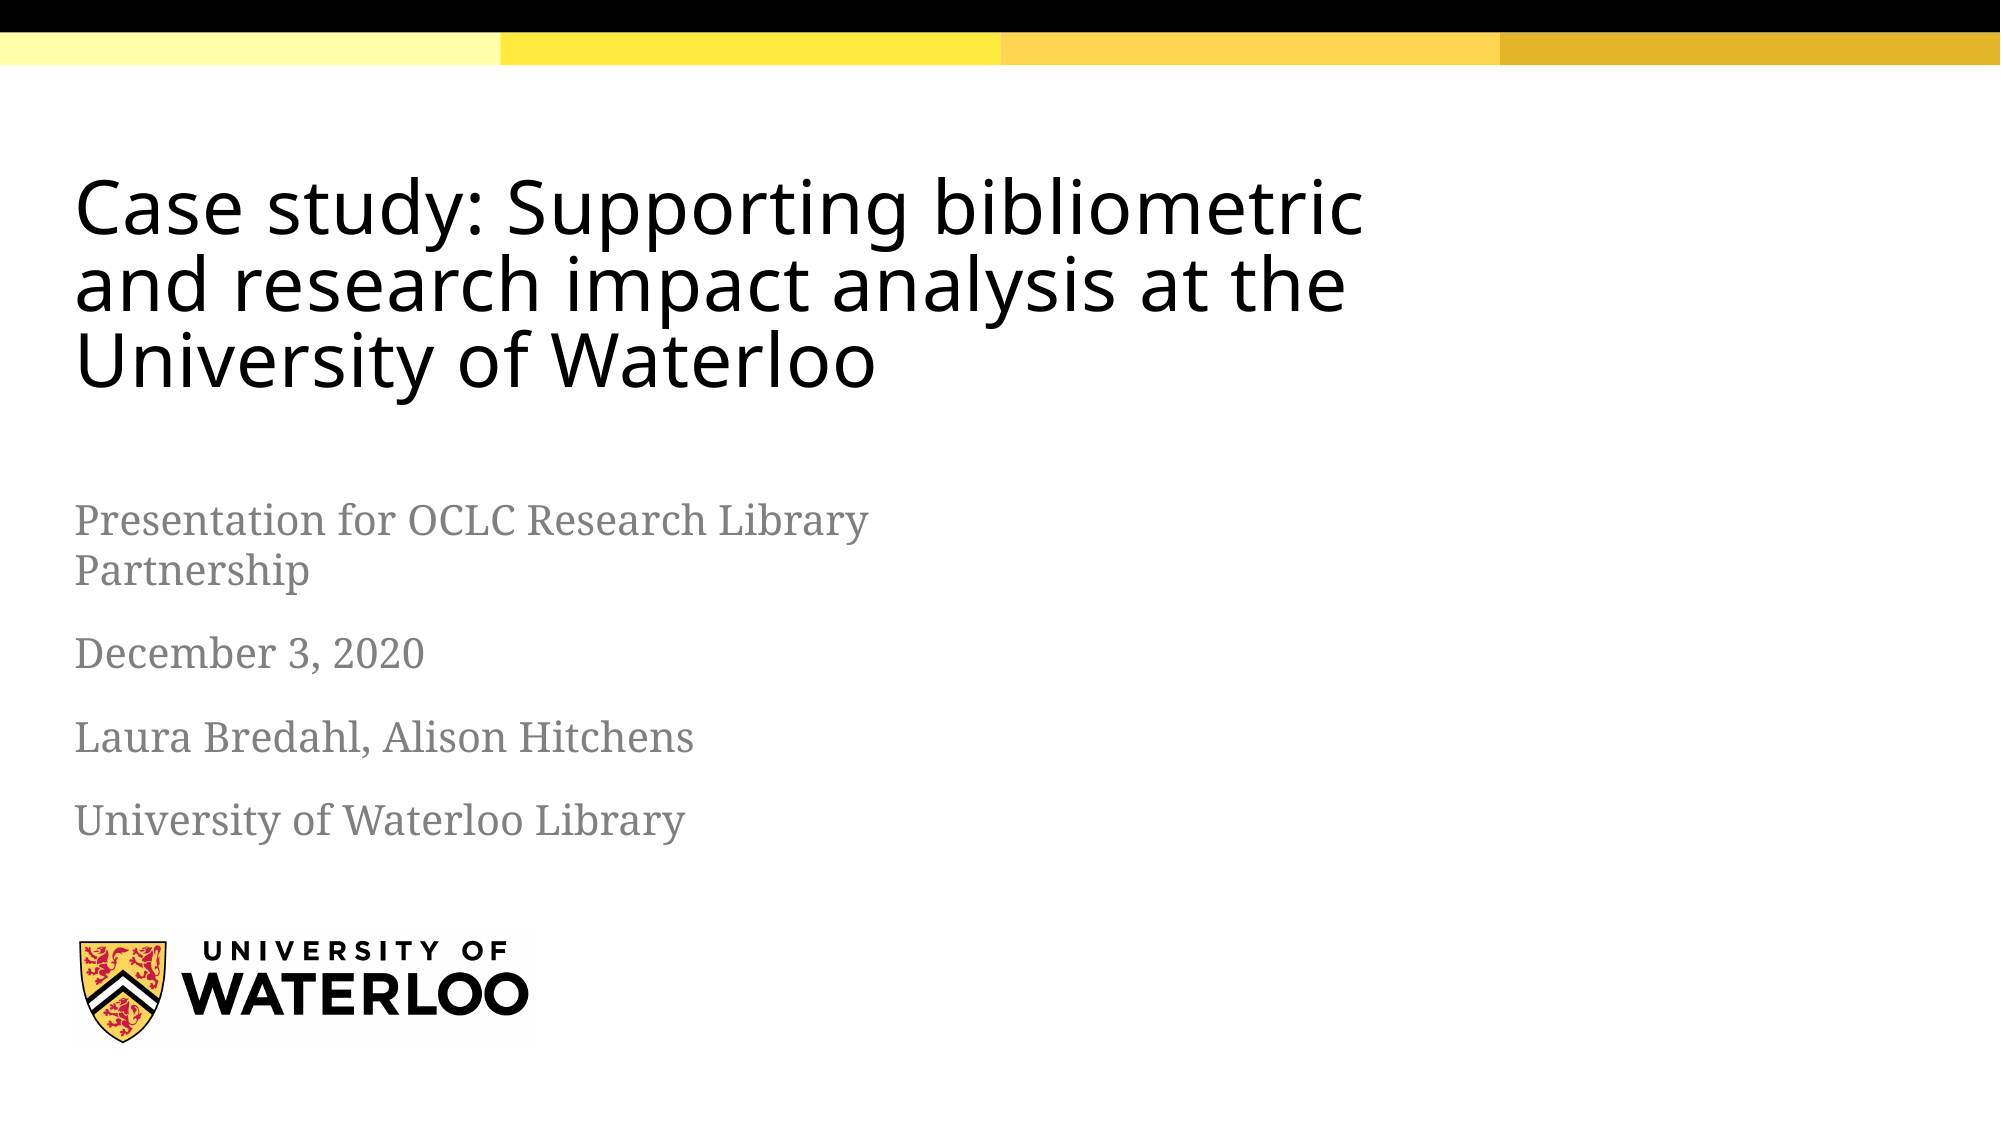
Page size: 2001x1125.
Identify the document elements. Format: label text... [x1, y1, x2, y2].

subtitle Presentation for OCLC Research Library Partnership December 3, 2020 Laura Bredahl, Alison Hitchens University of Waterloo Library [74, 486, 1127, 869]
picture [71, 930, 536, 1050]
title Case study: Supporting bibliometric and research impact analysis at the University of Waterloo [74, 168, 1501, 411]
